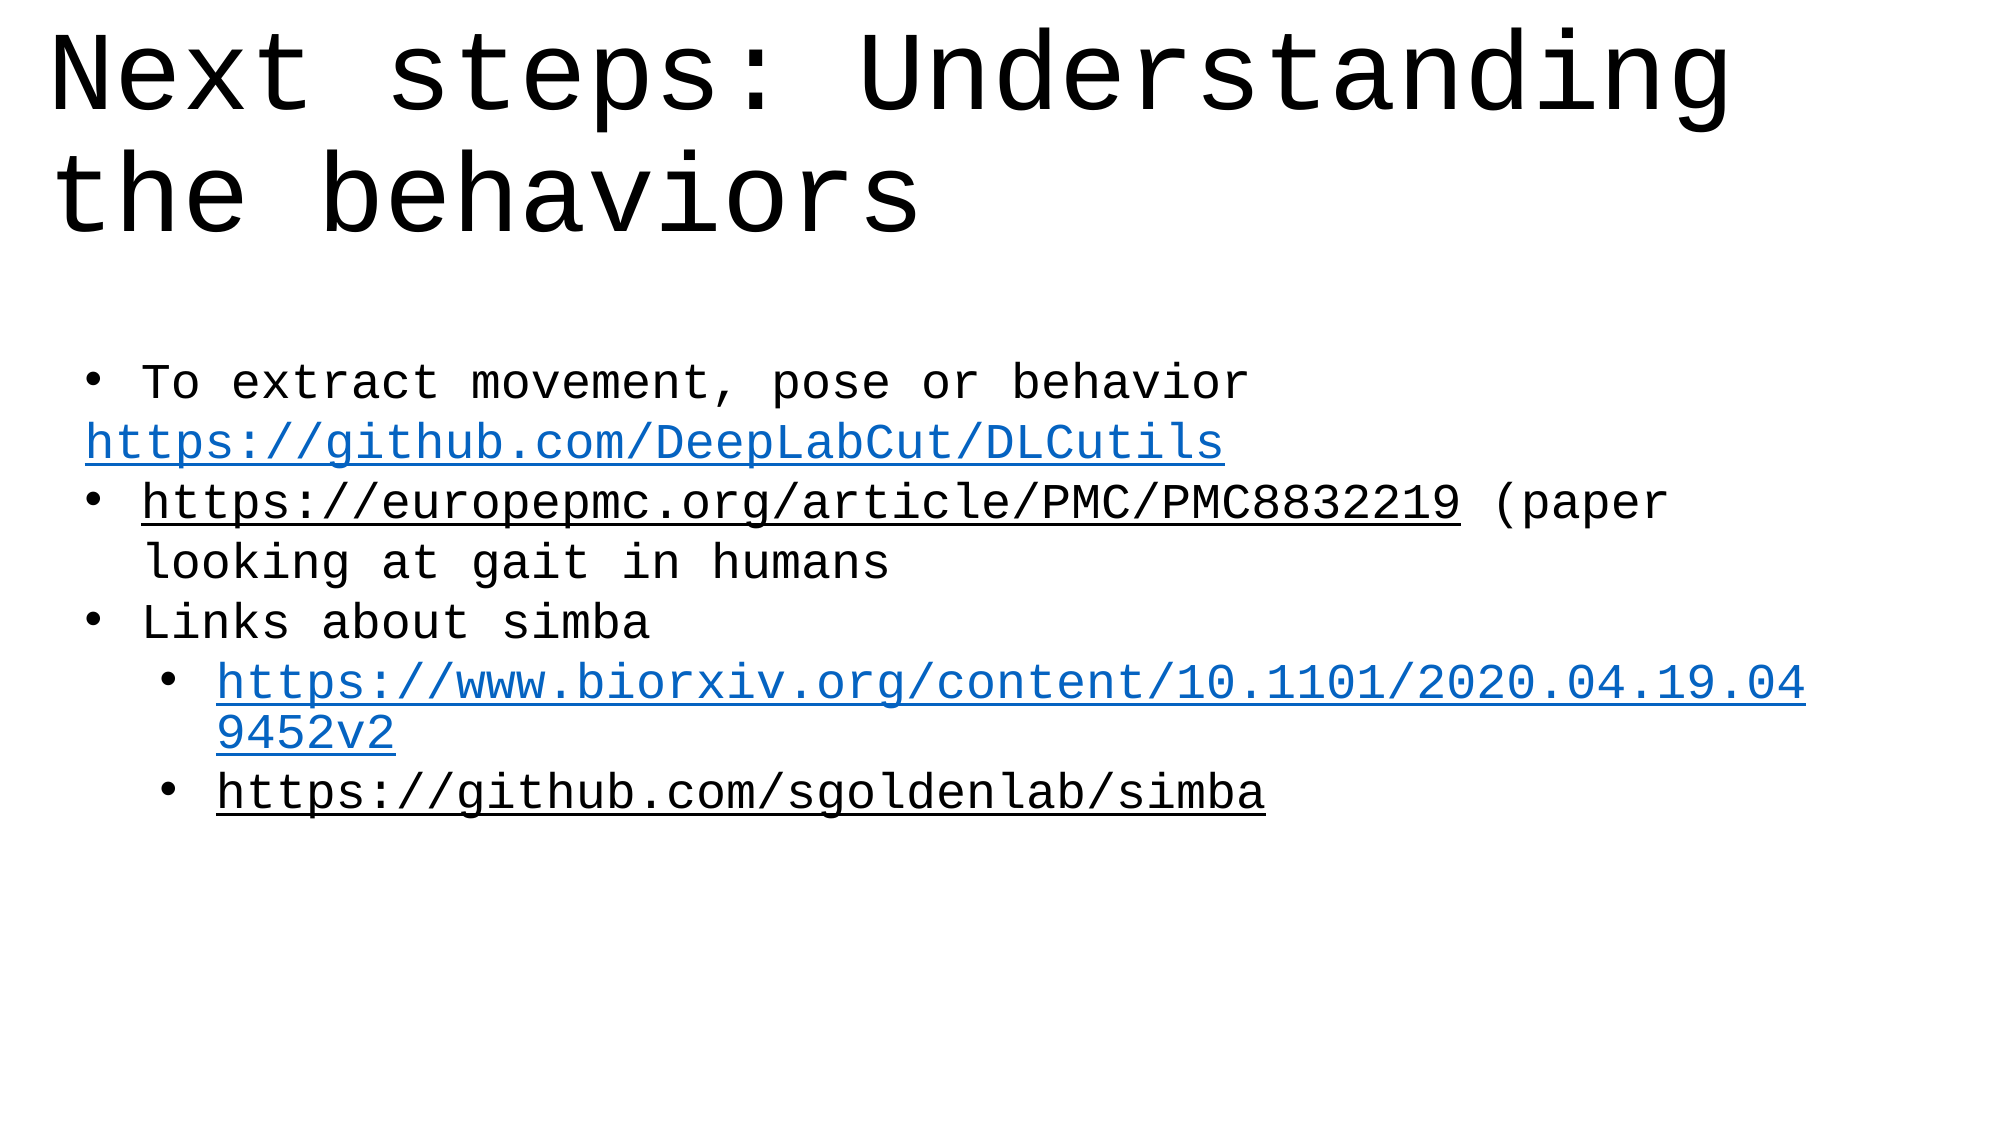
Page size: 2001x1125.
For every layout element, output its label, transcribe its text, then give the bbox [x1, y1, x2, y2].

text_box To extract movement, pose or behavior https://github.com/DeepLabCut/DLCutils https://europepmc.org/article/PMC/PMC8832219 (paper looking at gait in humans Links about simba https://www.biorxiv.org/content/10.1101/2020.04.19.049452v2 https://github.com/sgoldenlab/simba [69, 341, 1833, 776]
text_box [69, 220, 1795, 341]
title Next steps: Understanding the behaviors [32, 47, 1968, 221]
